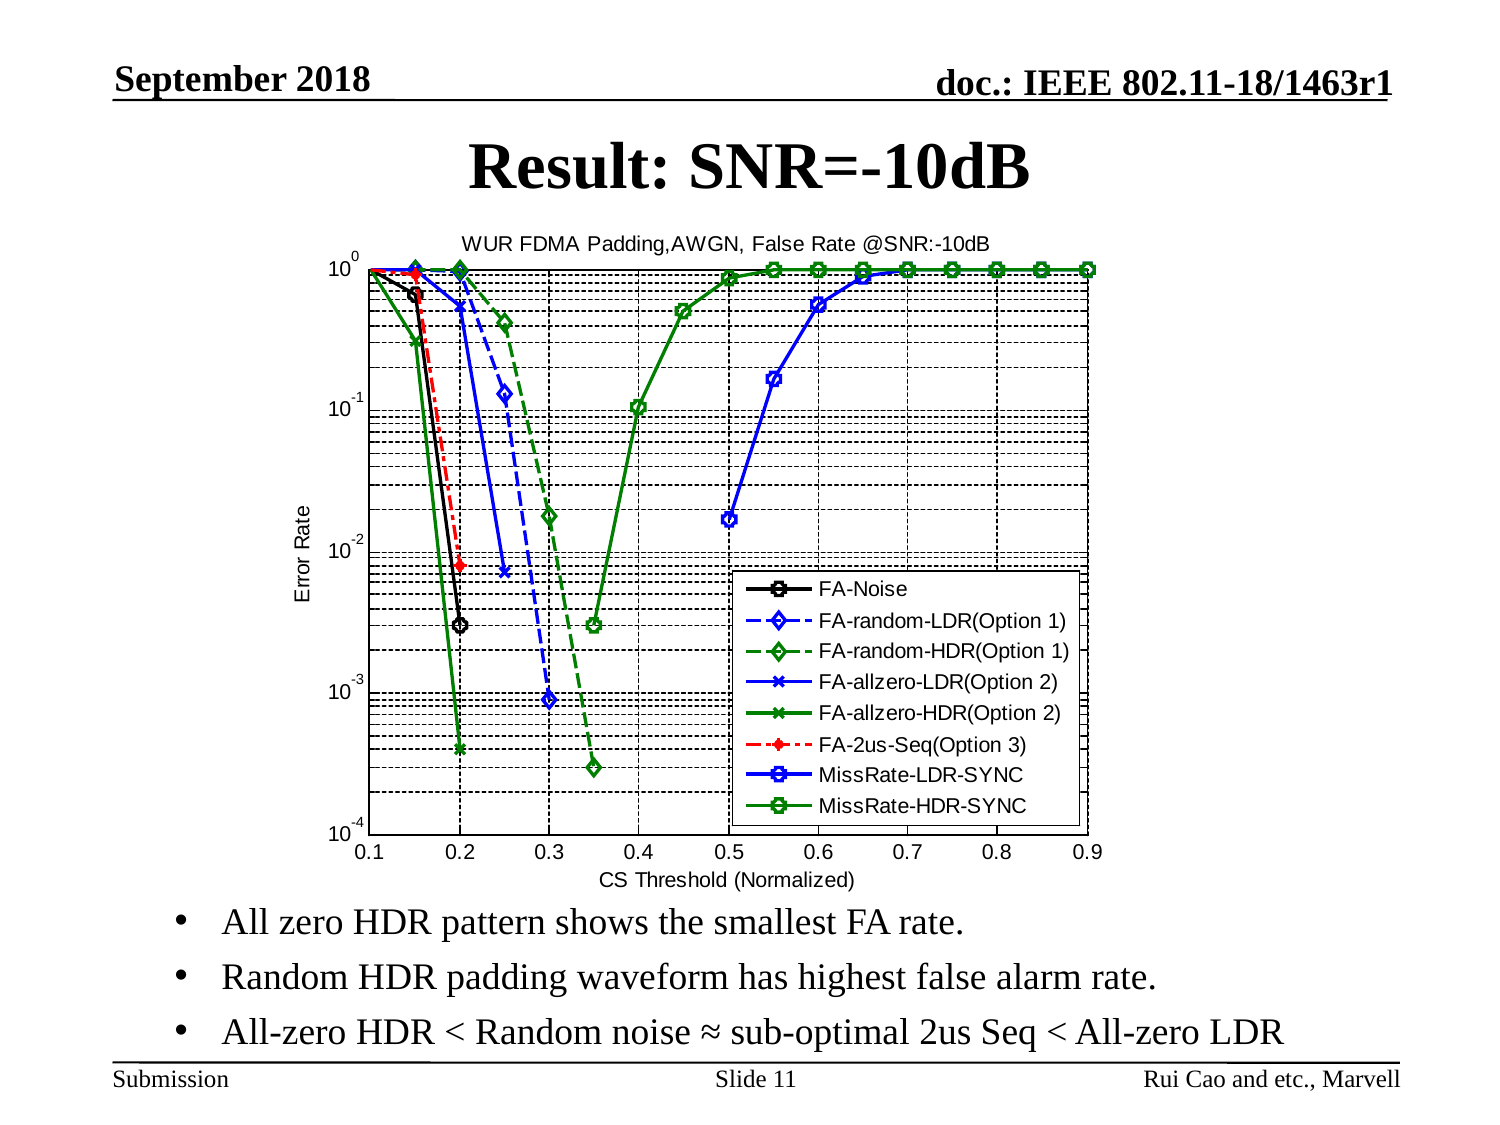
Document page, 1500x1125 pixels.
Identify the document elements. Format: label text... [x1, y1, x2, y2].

list All zero HDR pattern shows the smallest FA rate. Random HDR padding waveform has highest false alarm rate. All-zero HDR < Random noise ≈ sub-optimal 2us Seq < All-zero LDR [74, 888, 1413, 1063]
footer Rui Cao and etc., Marvell [878, 1061, 1402, 1093]
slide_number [114, 54, 423, 100]
picture [250, 216, 1176, 912]
slide_number Slide 11 [712, 1061, 800, 1123]
title Result: SNR=-10dB [112, 74, 1388, 250]
